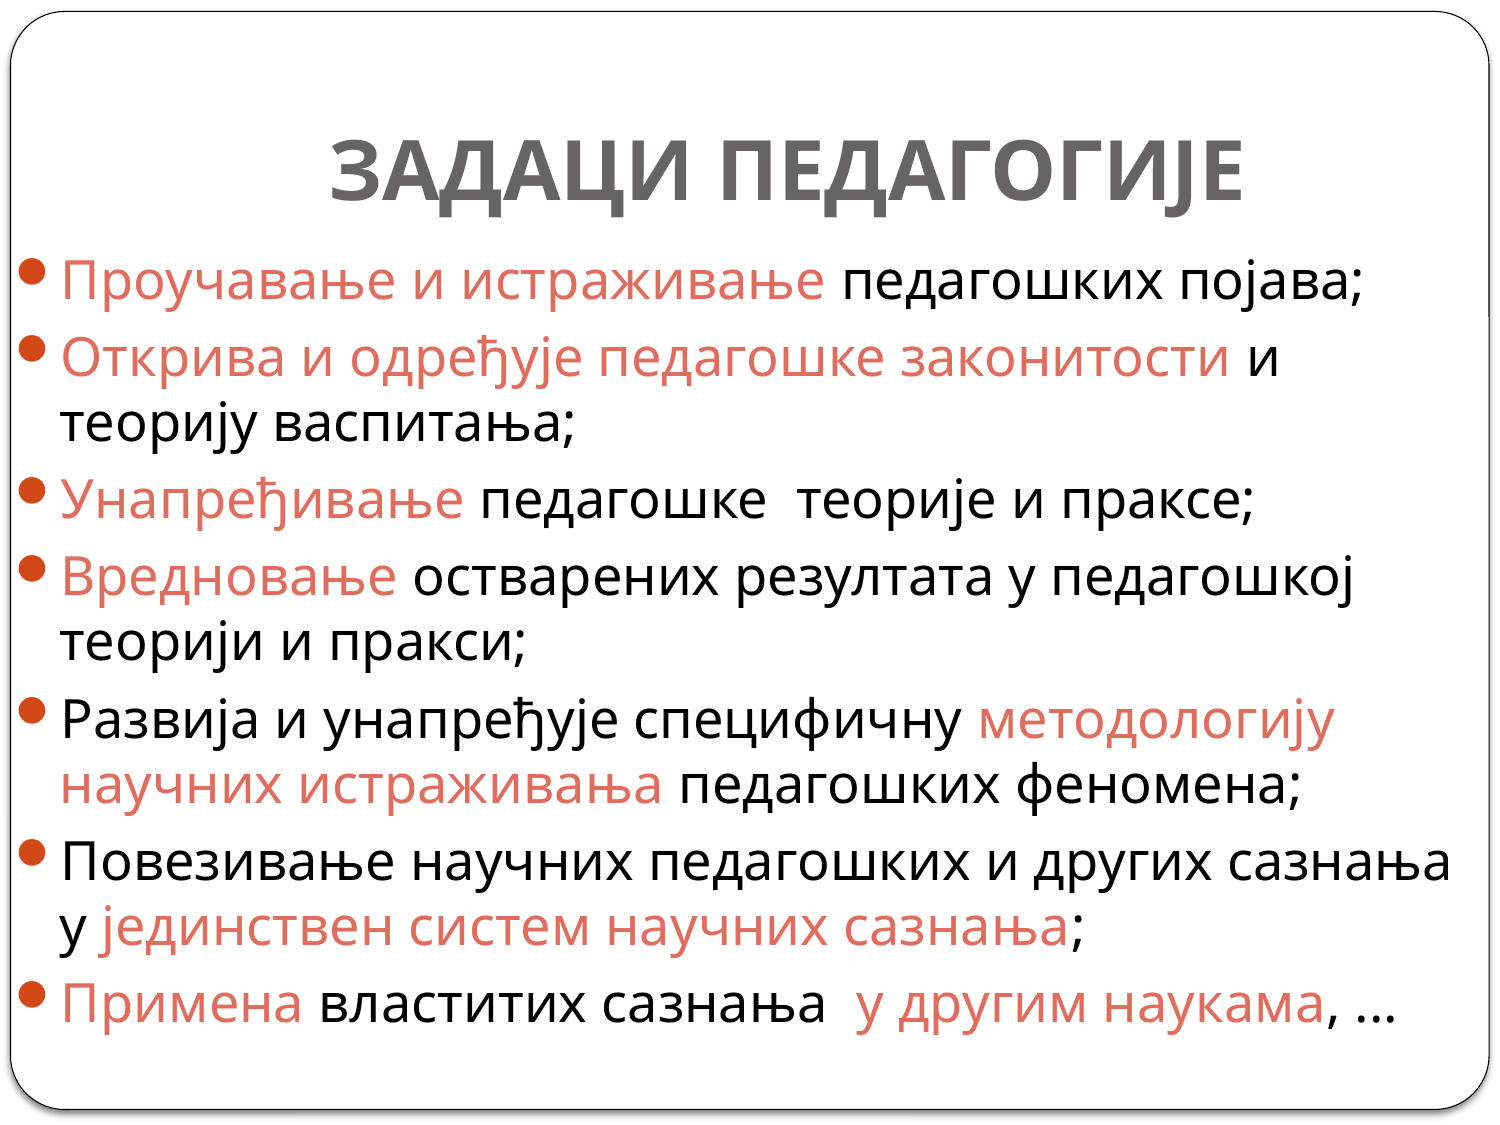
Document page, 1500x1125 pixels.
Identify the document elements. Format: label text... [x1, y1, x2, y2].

title ЗАДАЦИ ПЕДАГОГИЈЕ [150, 45, 1425, 233]
list Проучавање и истраживање педагошких појава; Открива и одређује педагошке законитости и теорију васпитања; Унапређивање педагошке теорије и праксе; Вредновање остварених резултата у педагошкој теорији и пракси; Развија и унапређује специфичну методологију научних истраживања педагошких феномена; Повезивање научних педагошких и других сазнања у јединствен систем научних сазнања; Примена властитих сазнања у другим наукама, ... [0, 237, 1500, 1125]
